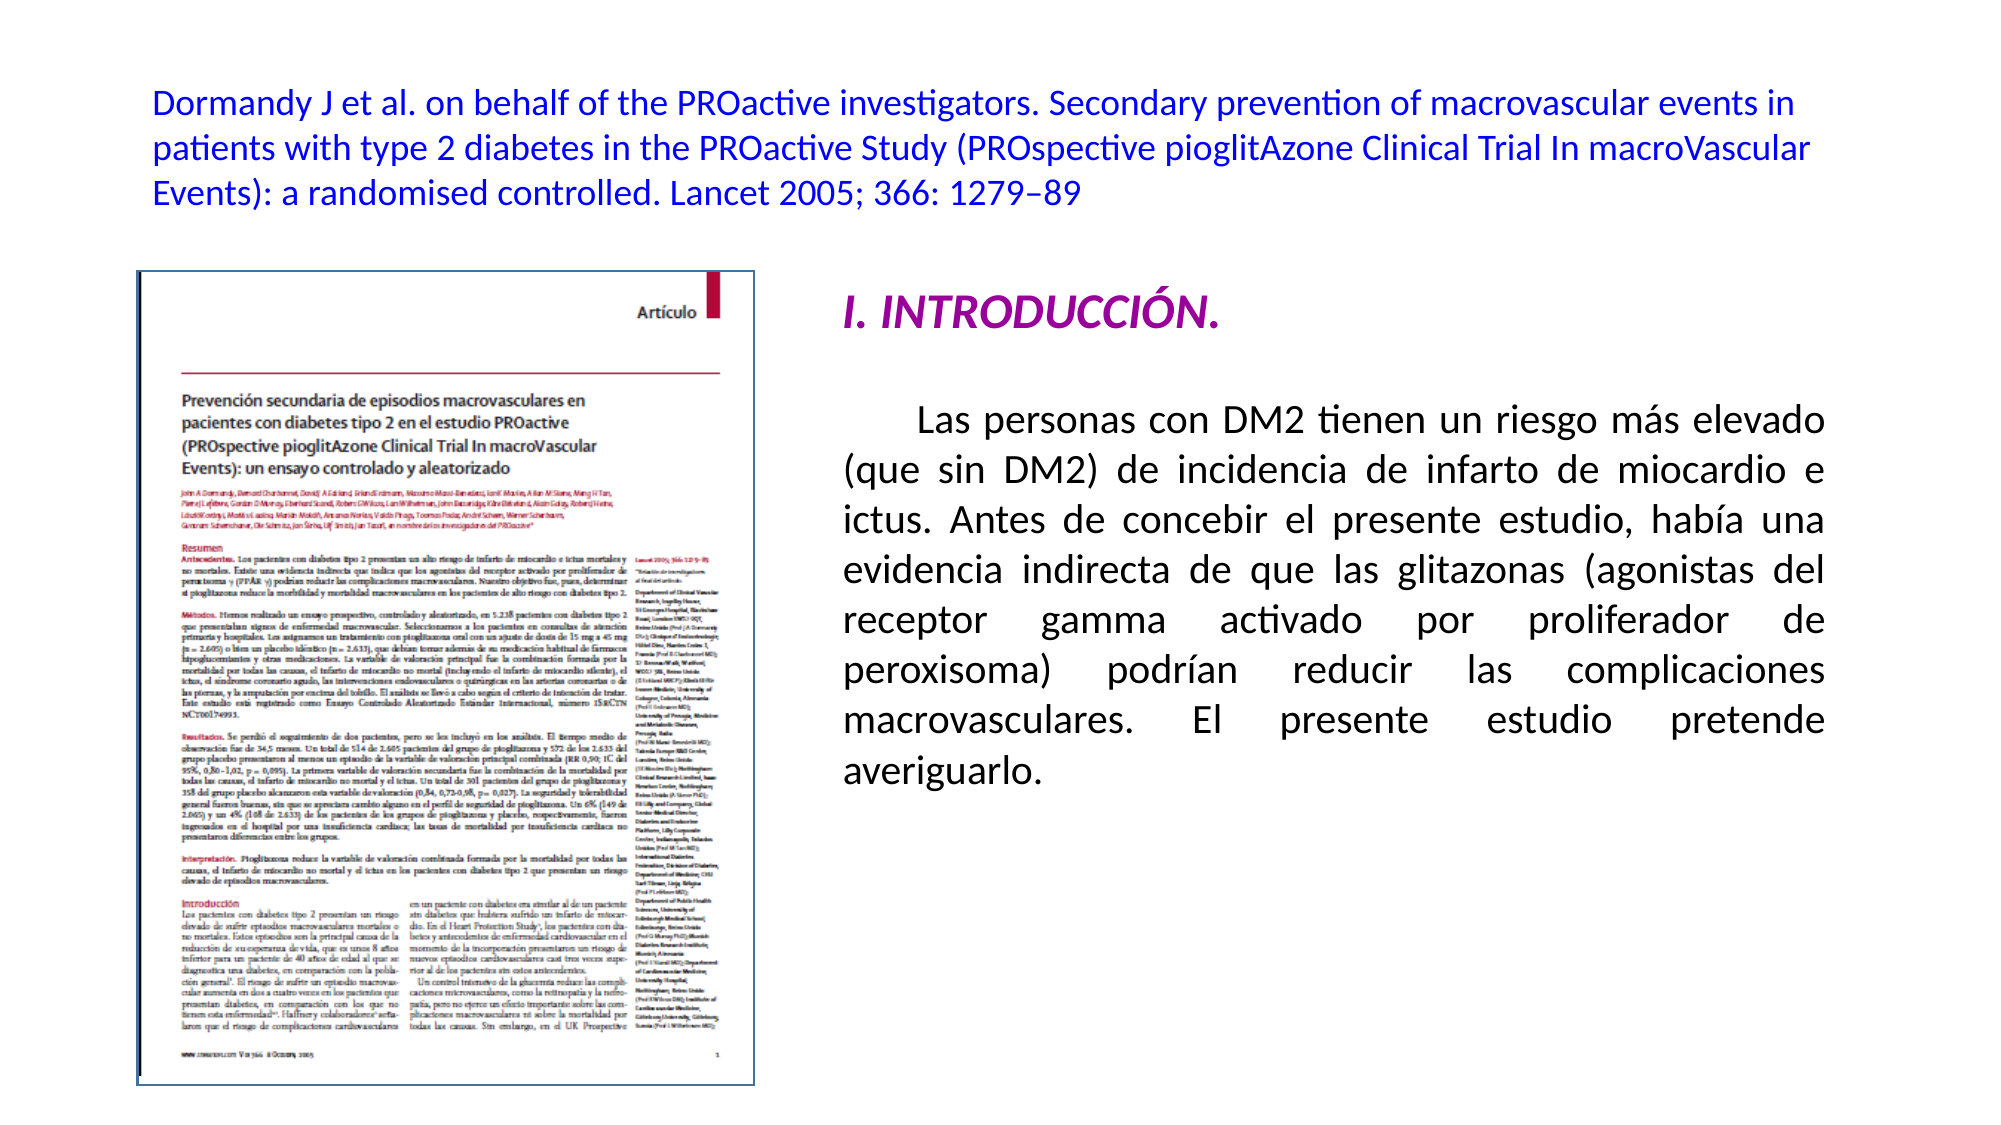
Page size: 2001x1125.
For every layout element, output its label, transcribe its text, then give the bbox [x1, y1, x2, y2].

title Dormandy J et al. on behalf of the PROactive investigators. Secondary prevention of macrovascular events in patients with type 2 diabetes in the PROactive Study (PROspective pioglitAzone Clinical Trial In macroVascular Events): a randomised controlled. Lancet 2005; 366: 1279–89 [137, 59, 1863, 271]
text_box [136, 270, 755, 1086]
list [137, 270, 748, 1076]
text_box I. INTRODUCCIÓN. Las personas con DM2 tienen un riesgo más elevado (que sin DM2) de incidencia de infarto de miocardio e ictus. Antes de concebir el presente estudio, había una evidencia indirecta de que las glitazonas (agonistas del receptor gamma activado por proliferador de peroxisoma) podrían reducir las complicaciones macrovasculares. El presente estudio pretende averiguarlo. [828, 270, 1841, 800]
